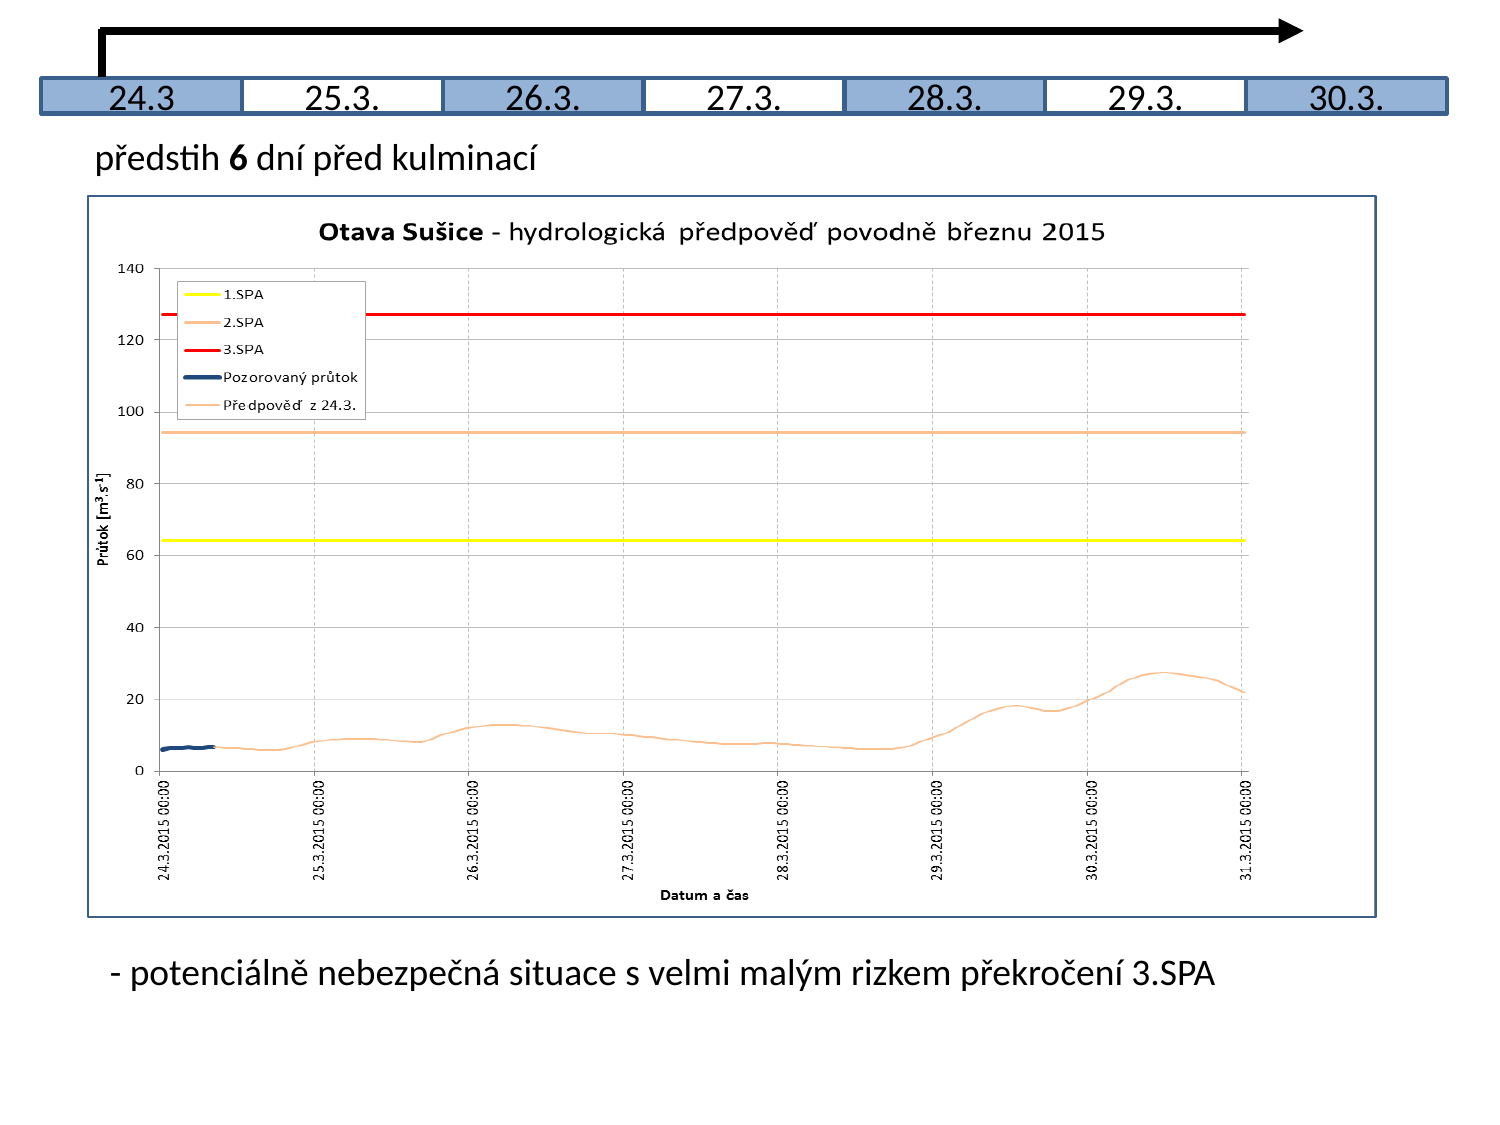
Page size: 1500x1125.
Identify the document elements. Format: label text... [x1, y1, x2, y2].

text_box 28.3. [842, 85, 1043, 116]
text_box 25.3. [240, 85, 441, 116]
text_box [86, 194, 1378, 919]
text_box - potenciálně nebezpečná situace s velmi malým rizkem překročení 3.SPA [95, 940, 1232, 1001]
text_box 30.3. [1244, 76, 1449, 116]
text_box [100, 29, 1304, 77]
text_box 24.3 [39, 76, 240, 116]
text_box 26.3. [441, 85, 642, 116]
text_box předstih 6 dní před kulminací [79, 125, 553, 186]
text_box 27.3. [642, 85, 842, 116]
text_box 29.3. [1043, 85, 1244, 116]
